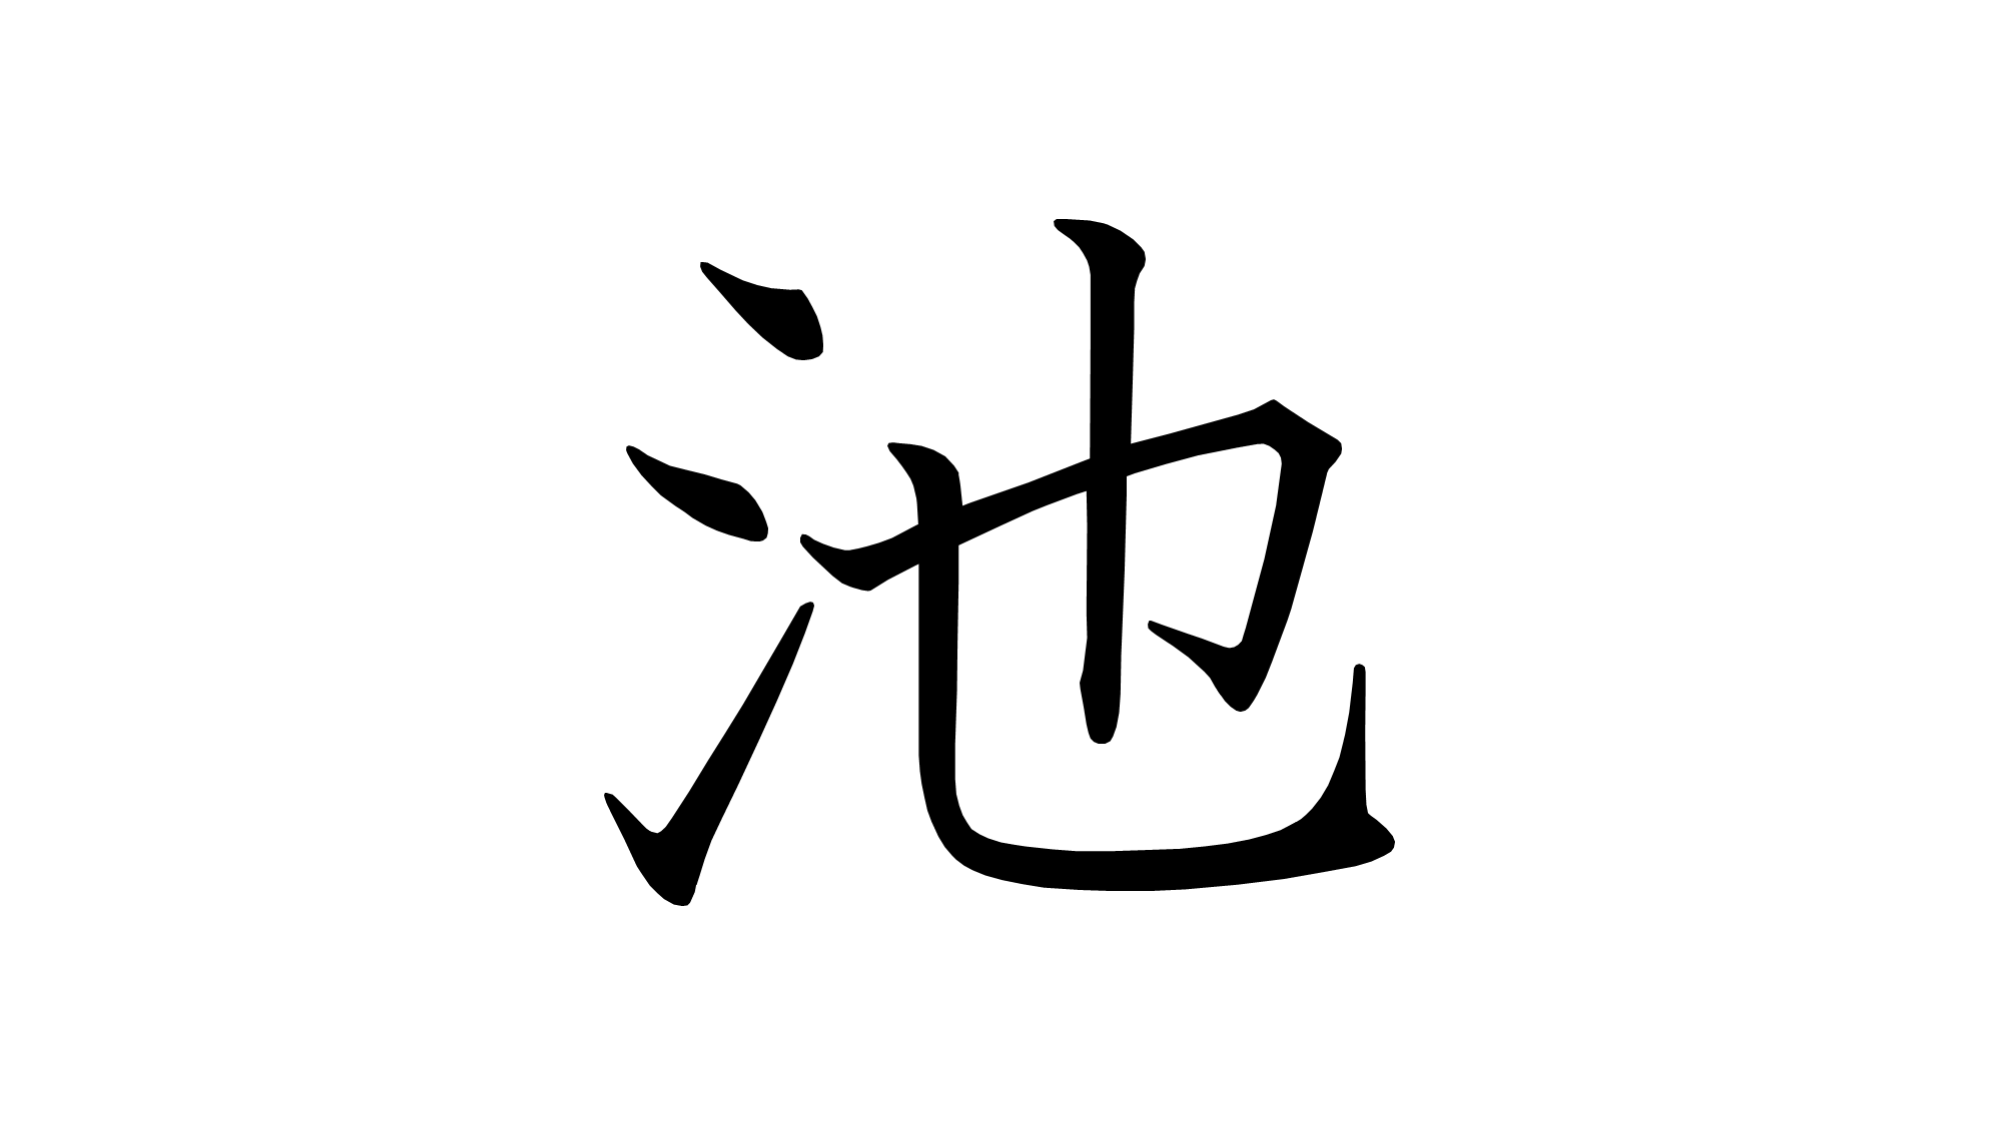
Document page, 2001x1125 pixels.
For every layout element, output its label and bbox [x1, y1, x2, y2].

picture [604, 219, 1395, 906]
